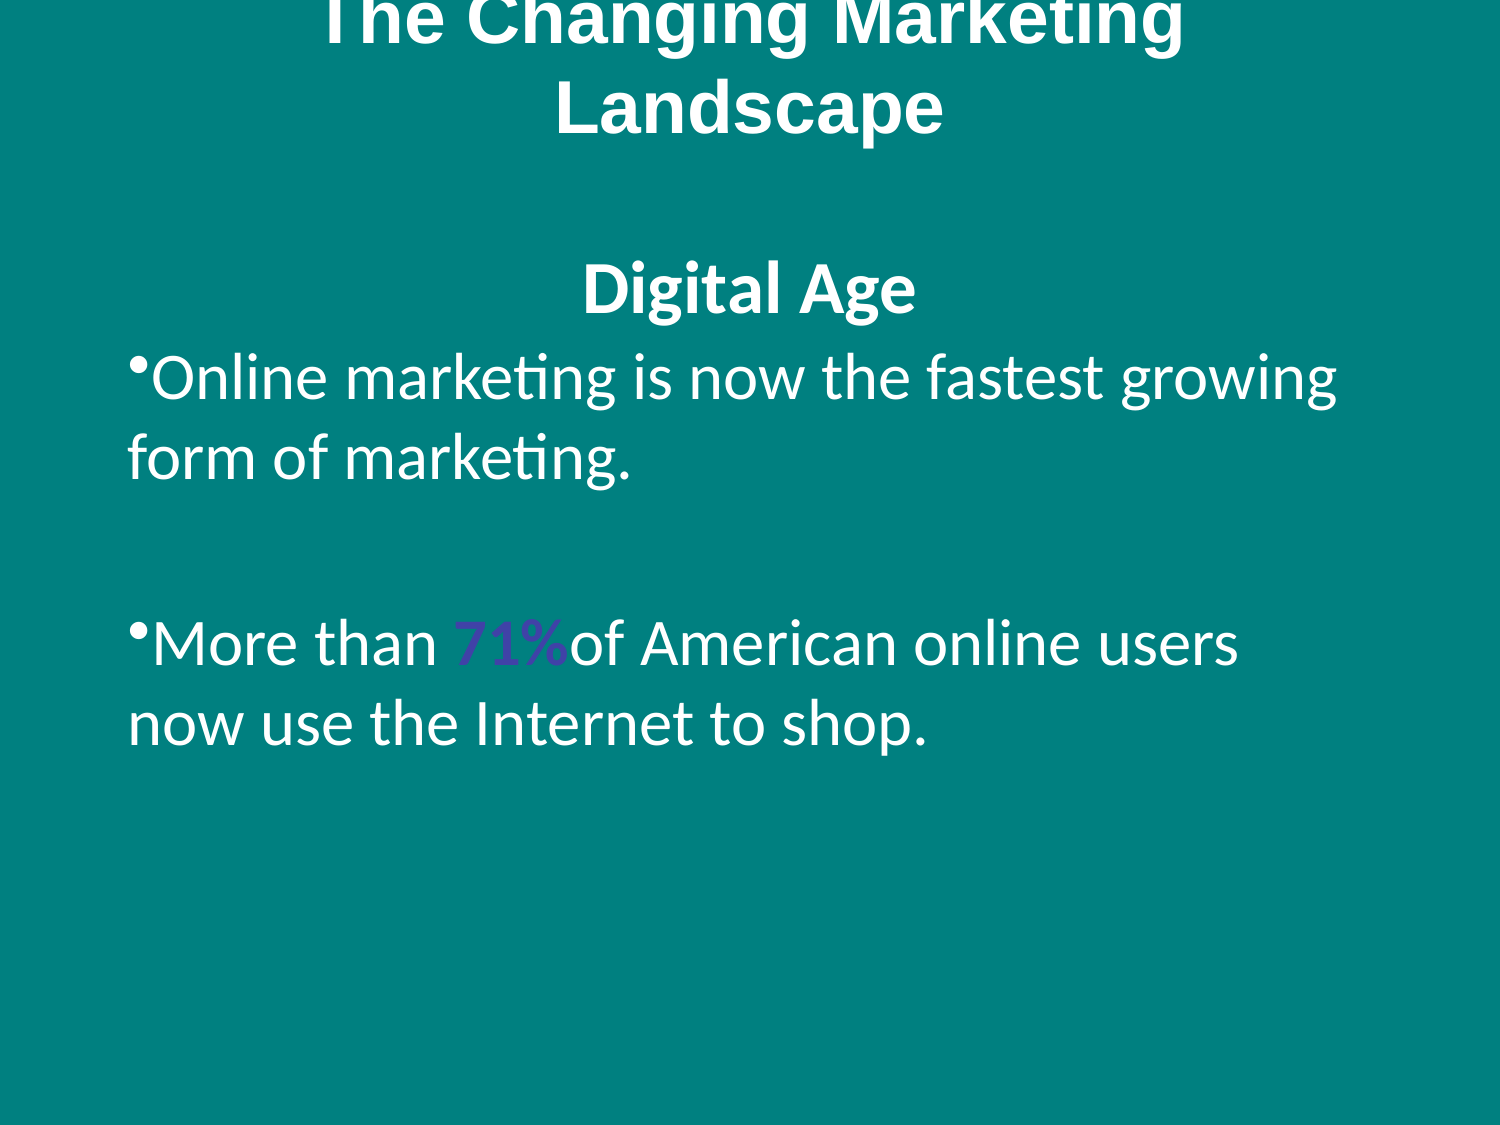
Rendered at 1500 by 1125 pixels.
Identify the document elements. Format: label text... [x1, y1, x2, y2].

list Online marketing is now the fastest growing form of marketing. More than 71%of American online users now use the Internet to shop. [112, 324, 1388, 1001]
title The Changing Marketing Landscape Digital Age [112, 99, 1388, 288]
